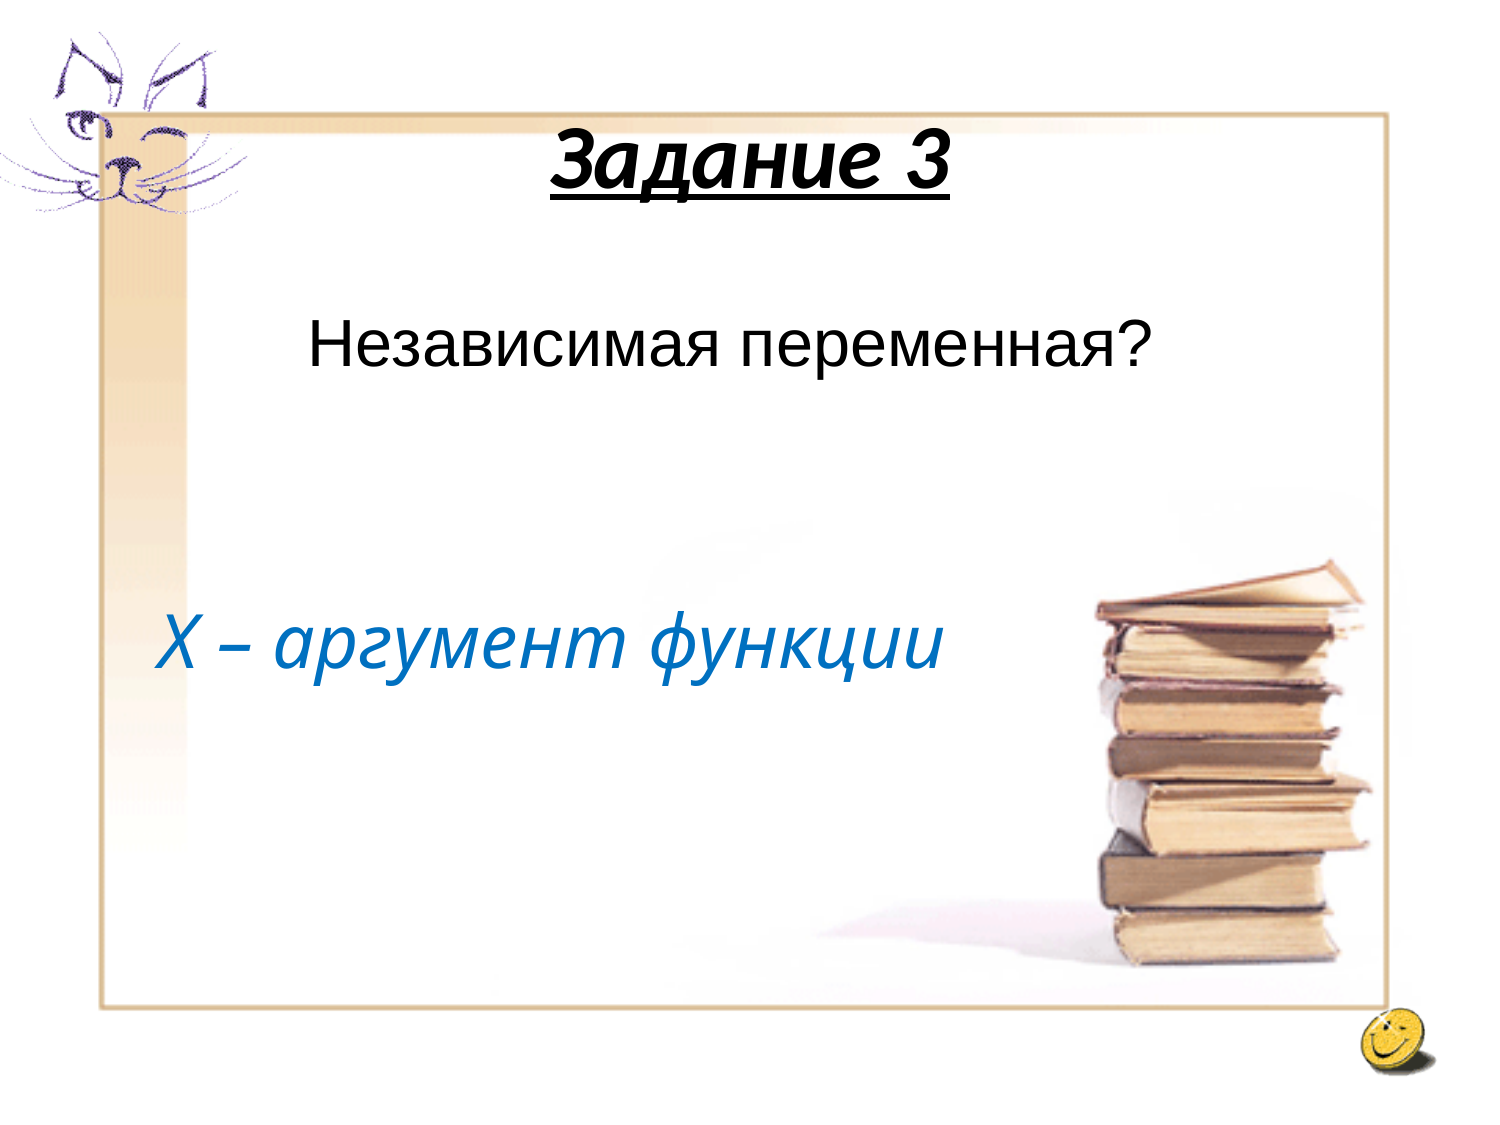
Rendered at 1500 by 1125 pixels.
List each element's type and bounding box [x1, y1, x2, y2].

picture [0, 0, 1500, 1125]
list [1359, 1007, 1440, 1079]
